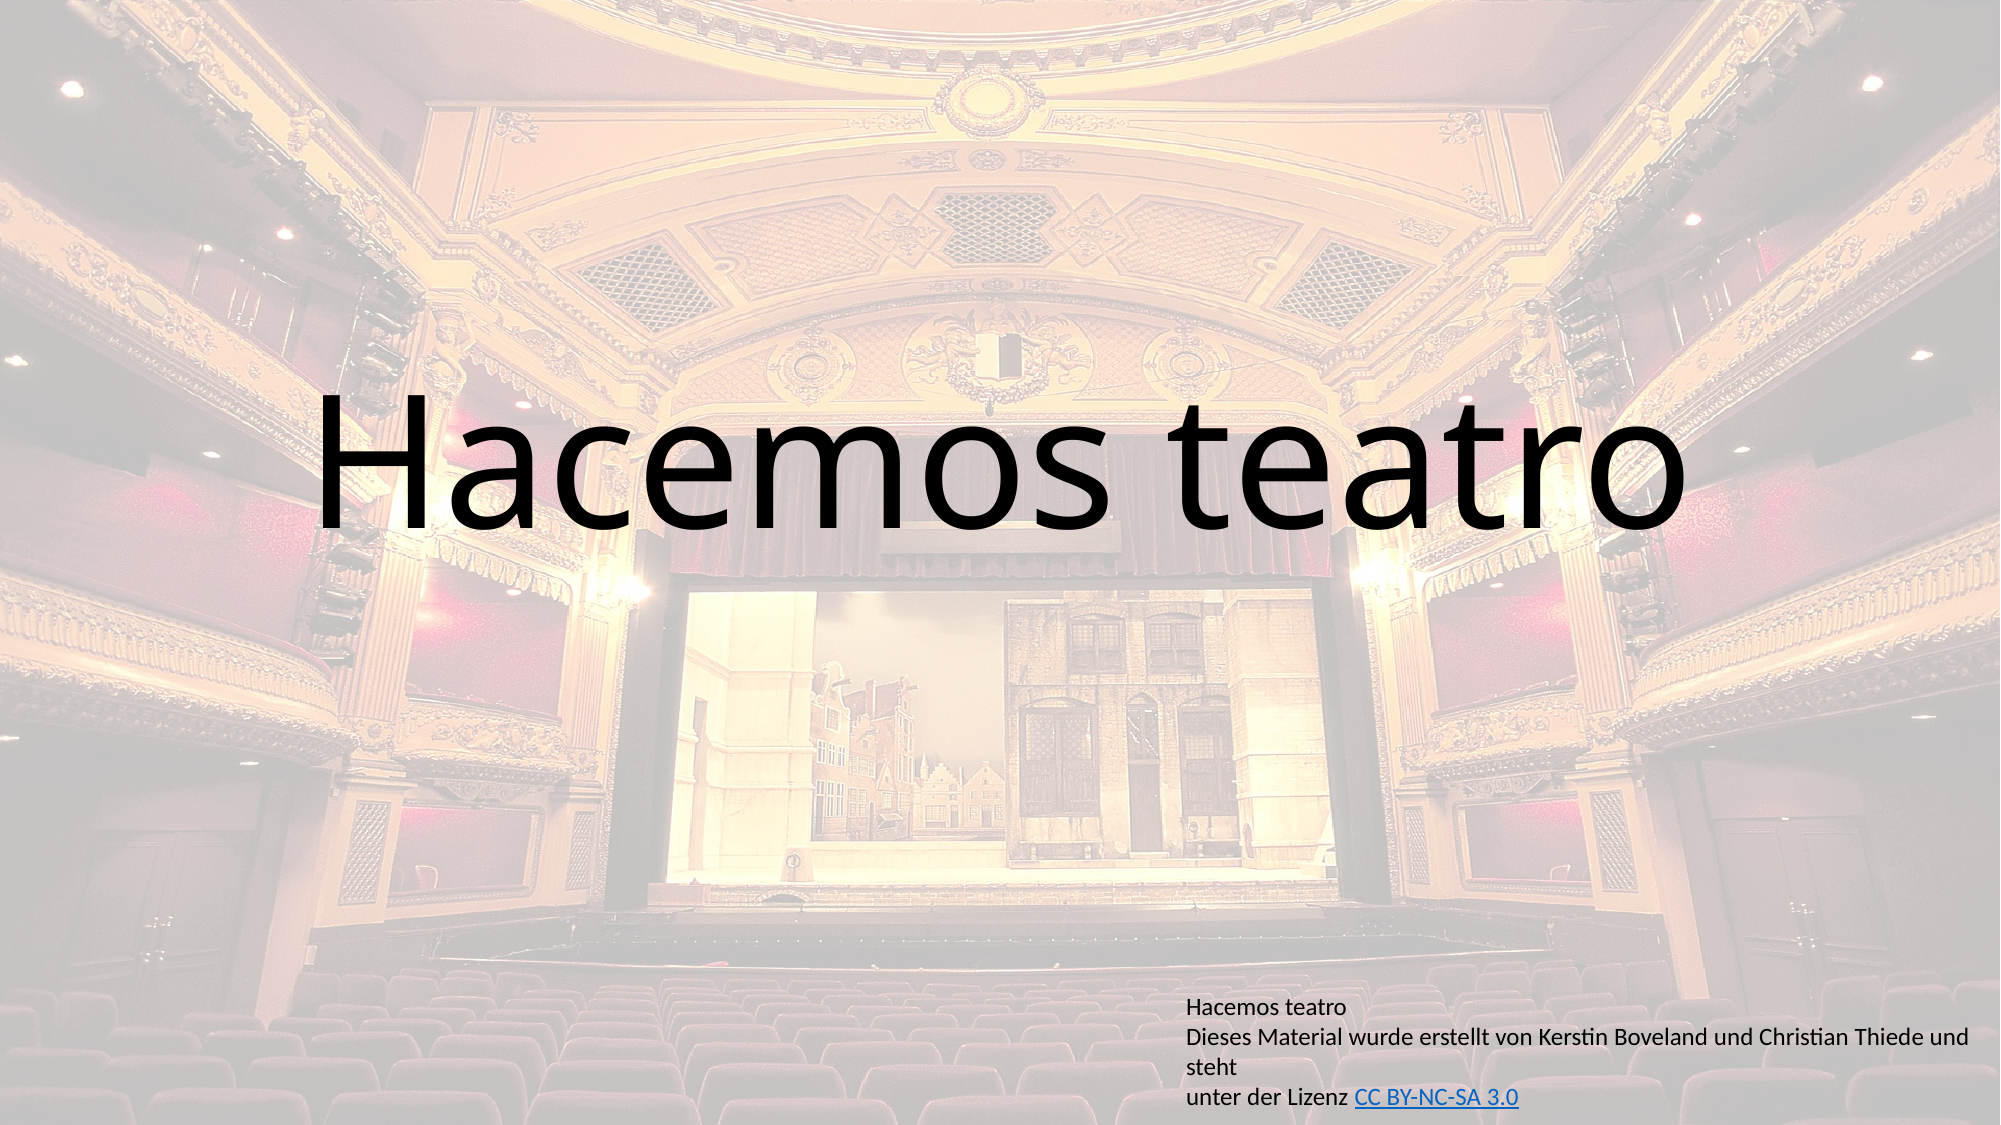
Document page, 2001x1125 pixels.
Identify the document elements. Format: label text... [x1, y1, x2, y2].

title Hacemos teatro [249, 184, 1750, 576]
text_box Hacemos teatro Dieses Material wurde erstellt von Kerstin Boveland und Christian Thiede und steht unter der Lizenz CC BY-NC-SA 3.0 [1171, 983, 2000, 1125]
